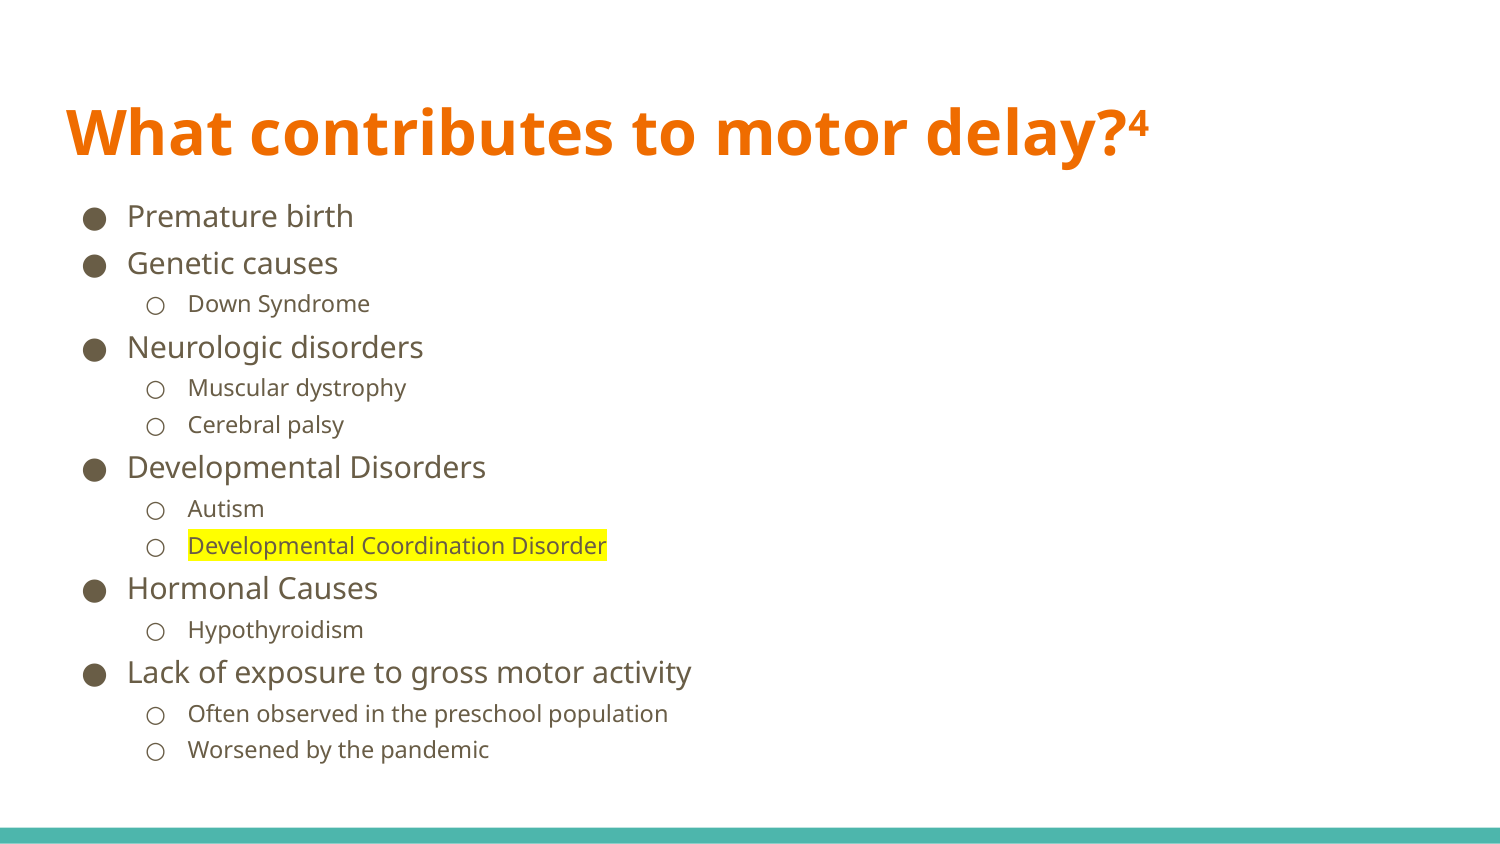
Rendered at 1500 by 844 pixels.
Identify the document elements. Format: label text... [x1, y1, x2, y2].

list Premature birth Genetic causes Down Syndrome Neurologic disorders Muscular dystrophy Cerebral palsy Developmental Disorders Autism Developmental Coordination Disorder Hormonal Causes Hypothyroidism Lack of exposure to gross motor activity Often observed in the preschool population Worsened by the pandemic [51, 173, 1449, 793]
title What contributes to motor delay?4 [51, 72, 1449, 173]
